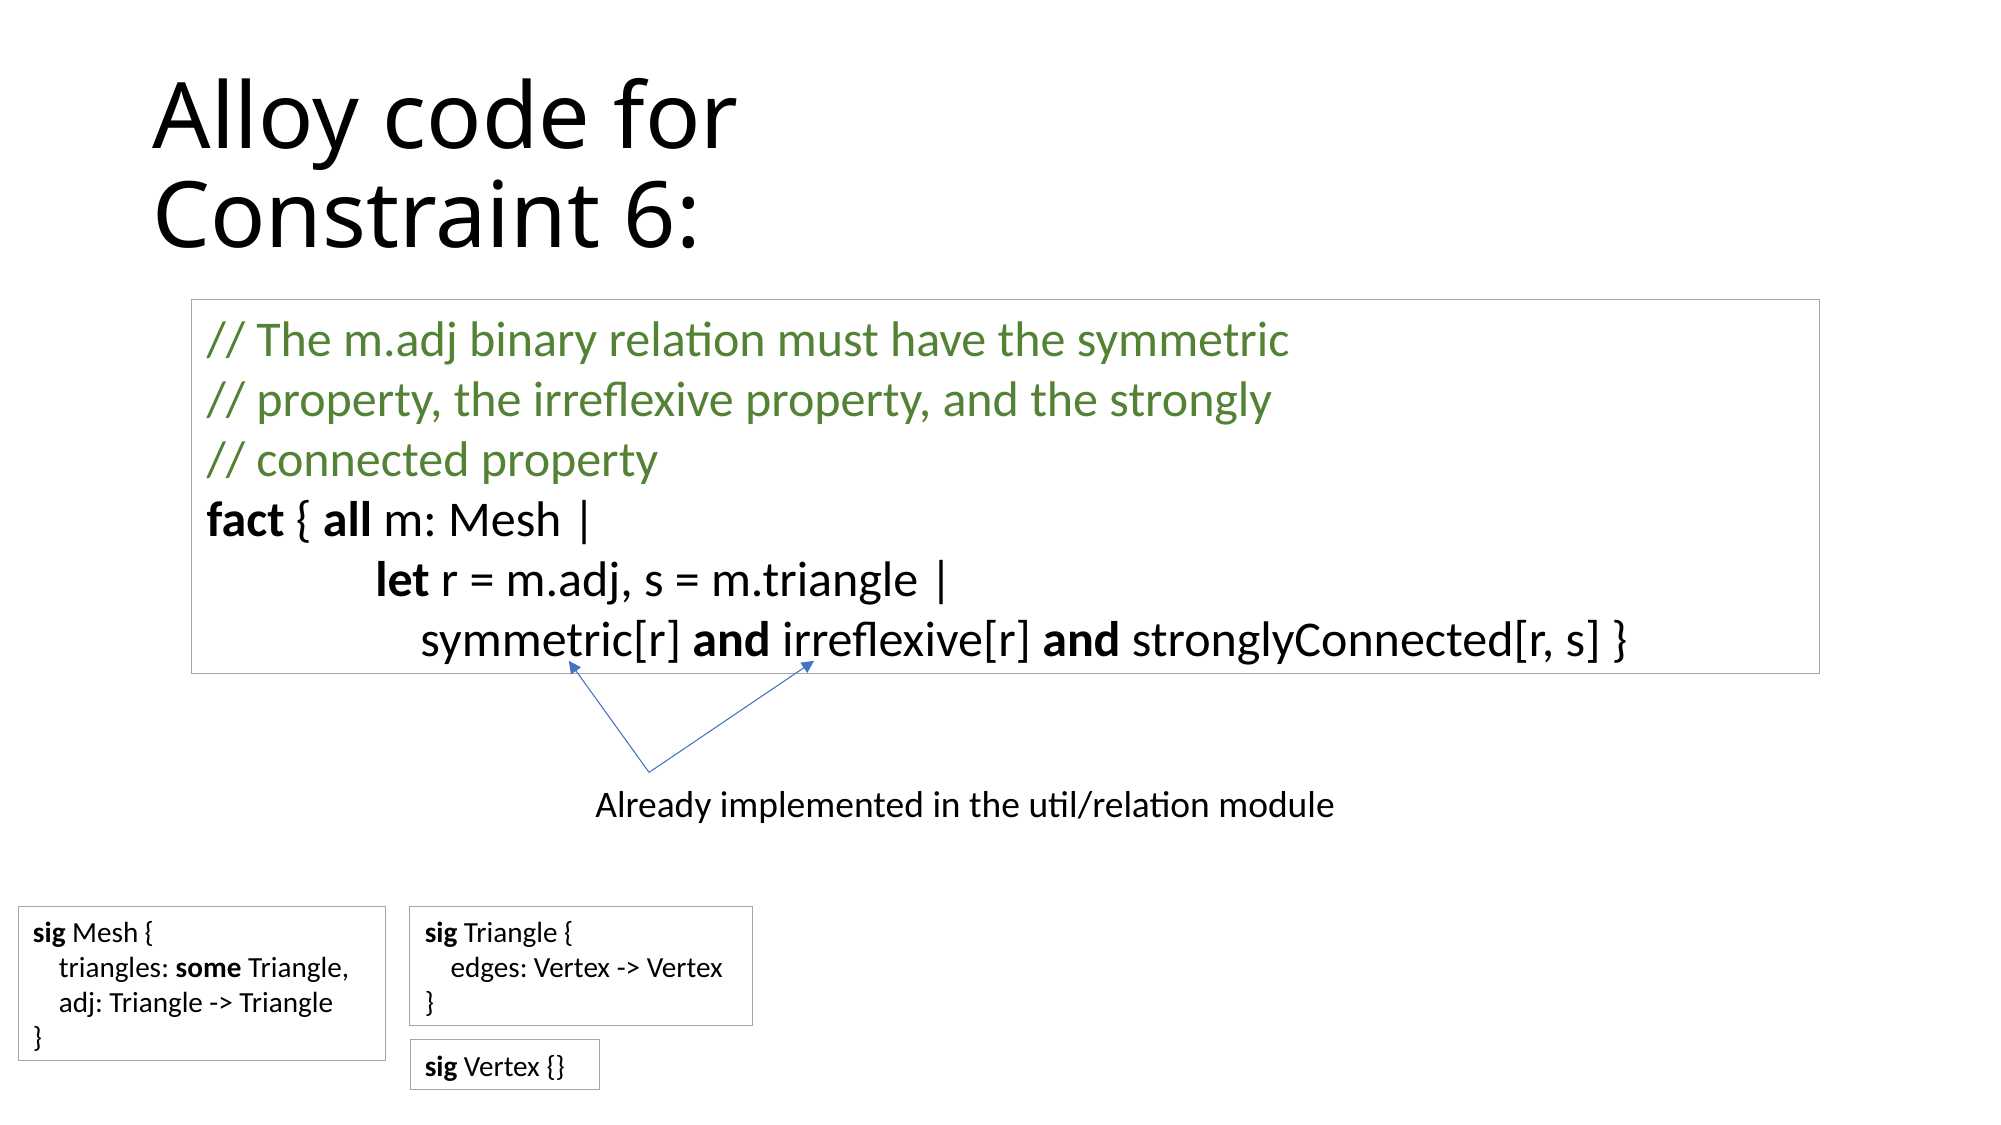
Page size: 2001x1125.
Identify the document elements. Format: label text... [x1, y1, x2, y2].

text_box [648, 660, 814, 773]
title Alloy code for Constraint 6: [137, 62, 1174, 276]
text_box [568, 660, 648, 773]
text_box sig Vertex {} [410, 1039, 600, 1090]
text_box // The m.adj binary relation must have the symmetric // property, the irreflexive property, and the strongly // connected property fact { all m: Mesh | let r = m.adj, s = m.triangle | symmetric[r] and irreflexive[r] and stronglyConnected[r, s] } [191, 299, 1820, 674]
text_box Already implemented in the util/relation module [580, 772, 1351, 833]
text_box sig Mesh { triangles: some Triangle, adj: Triangle -> Triangle } [18, 906, 386, 1061]
text_box sig Triangle { edges: Vertex -> Vertex } [409, 906, 753, 1026]
